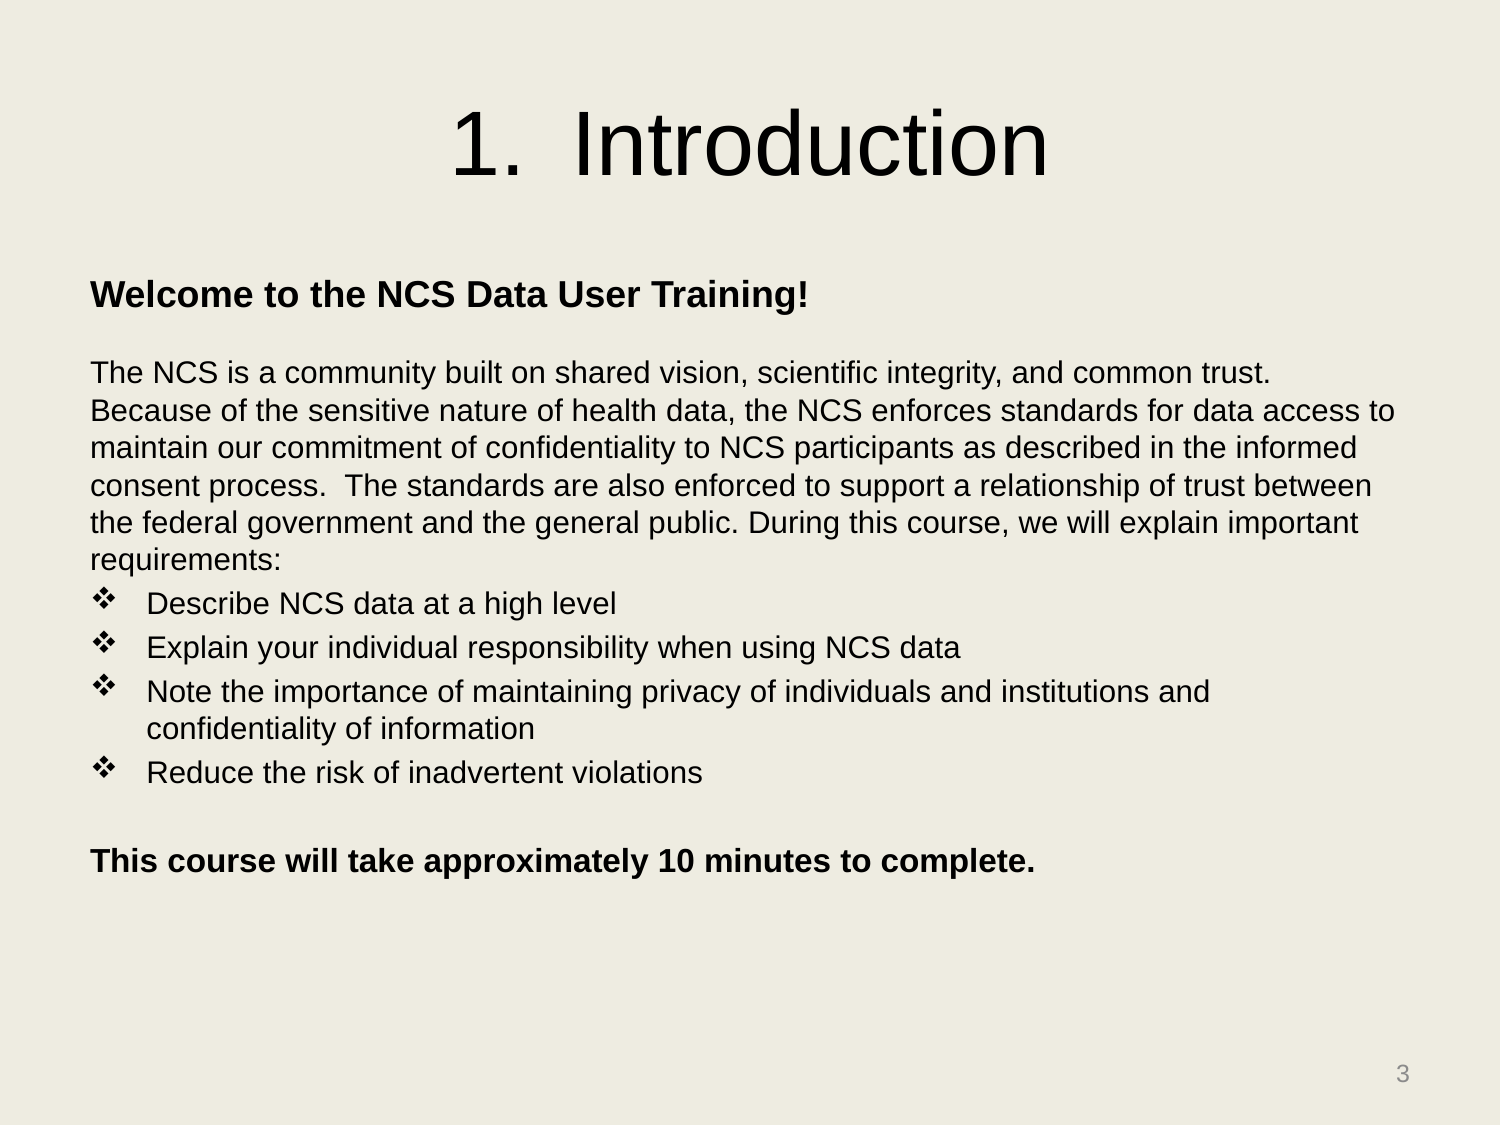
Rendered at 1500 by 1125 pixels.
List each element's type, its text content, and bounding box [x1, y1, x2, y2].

list Welcome to the NCS Data User Training! The NCS is a community built on shared vision, scientific integrity, and common trust. Because of the sensitive nature of health data, the NCS enforces standards for data access to maintain our commitment of confidentiality to NCS participants as described in the informed consent process. The standards are also enforced to support a relationship of trust between the federal government and the general public. During this course, we will explain important requirements: Describe NCS data at a high level Explain your individual responsibility when using NCS data Note the importance of maintaining privacy of individuals and institutions and confidentiality of information Reduce the risk of inadvertent violations This course will take approximately 10 minutes to complete. [75, 262, 1425, 1005]
slide_number 3 [1074, 1042, 1425, 1103]
title Introduction [75, 45, 1425, 233]
